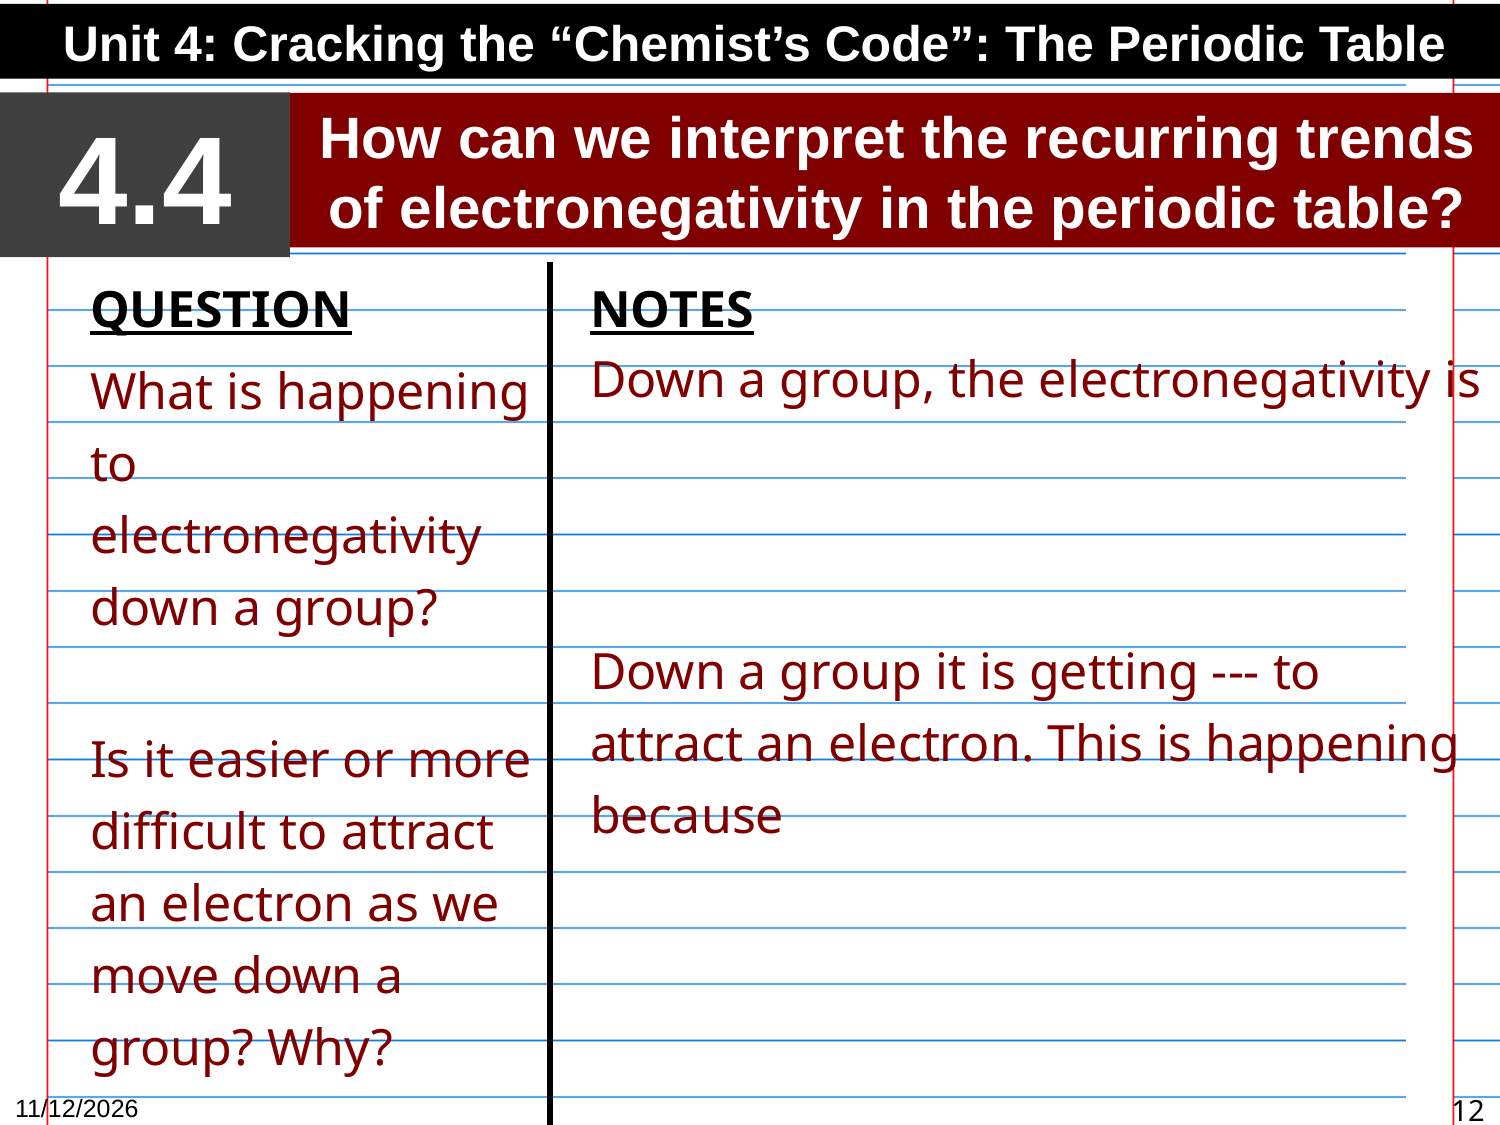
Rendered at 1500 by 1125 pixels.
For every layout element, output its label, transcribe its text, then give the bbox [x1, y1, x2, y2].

text_box How can we interpret the recurring trends of electronegativity in the periodic table? [290, 92, 1500, 248]
picture [0, 79, 1500, 92]
text_box 4.4 [0, 92, 290, 258]
slide_number 12 [1149, 1084, 1500, 1125]
picture [0, 248, 1500, 1125]
list QUESTION What is happening to electronegativity down a group? Is it easier or more difficult to attract an electron as we move down a group? Why? [75, 270, 545, 1013]
text_box NOTES Down a group, the electronegativity is Down a group it is getting --- to attract an electron. This is happening because [575, 270, 1500, 1013]
text_box Unit 4: Cracking the “Chemist’s Code”: The Periodic Table [0, 3, 1500, 79]
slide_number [0, 1084, 350, 1125]
